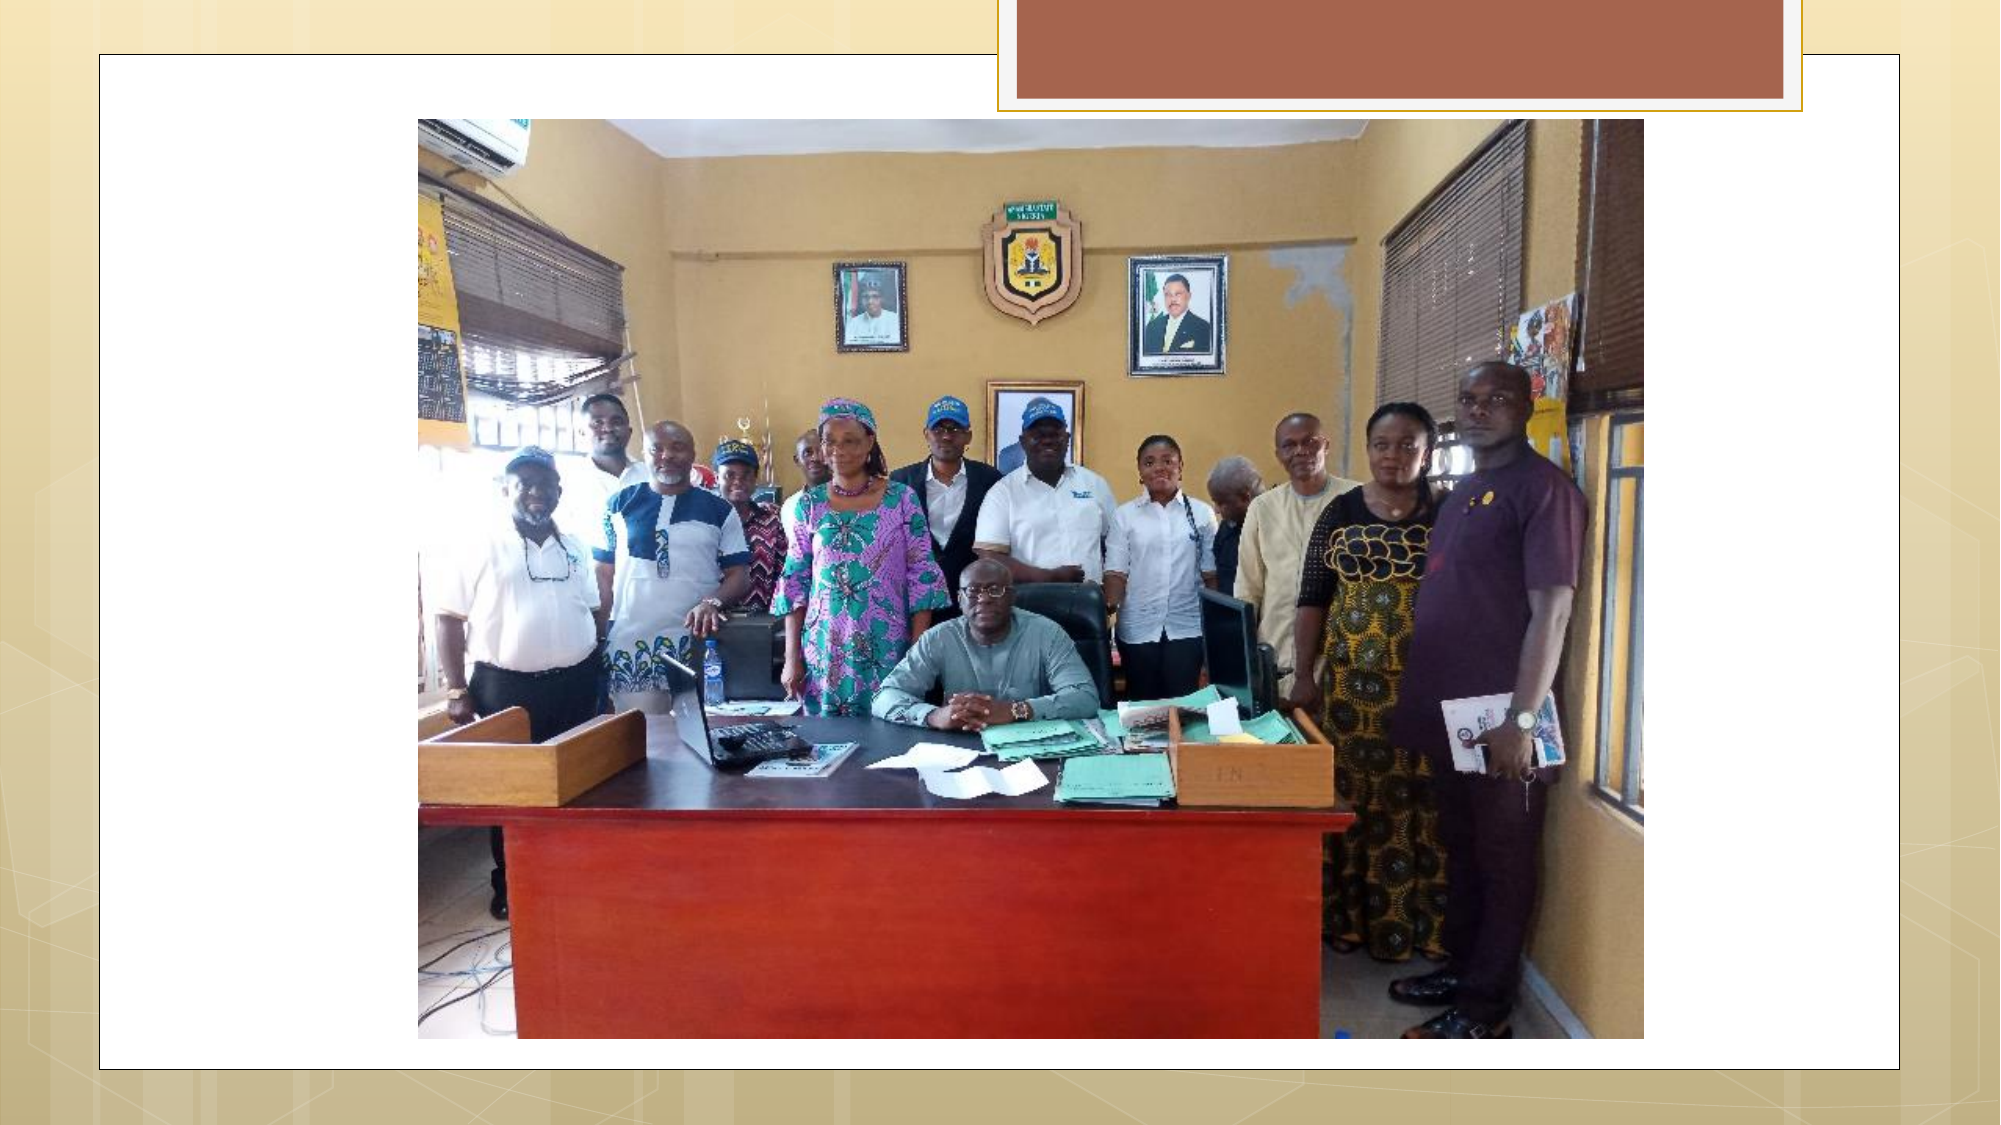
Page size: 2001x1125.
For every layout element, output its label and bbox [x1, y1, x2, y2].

picture [418, 119, 1644, 1039]
